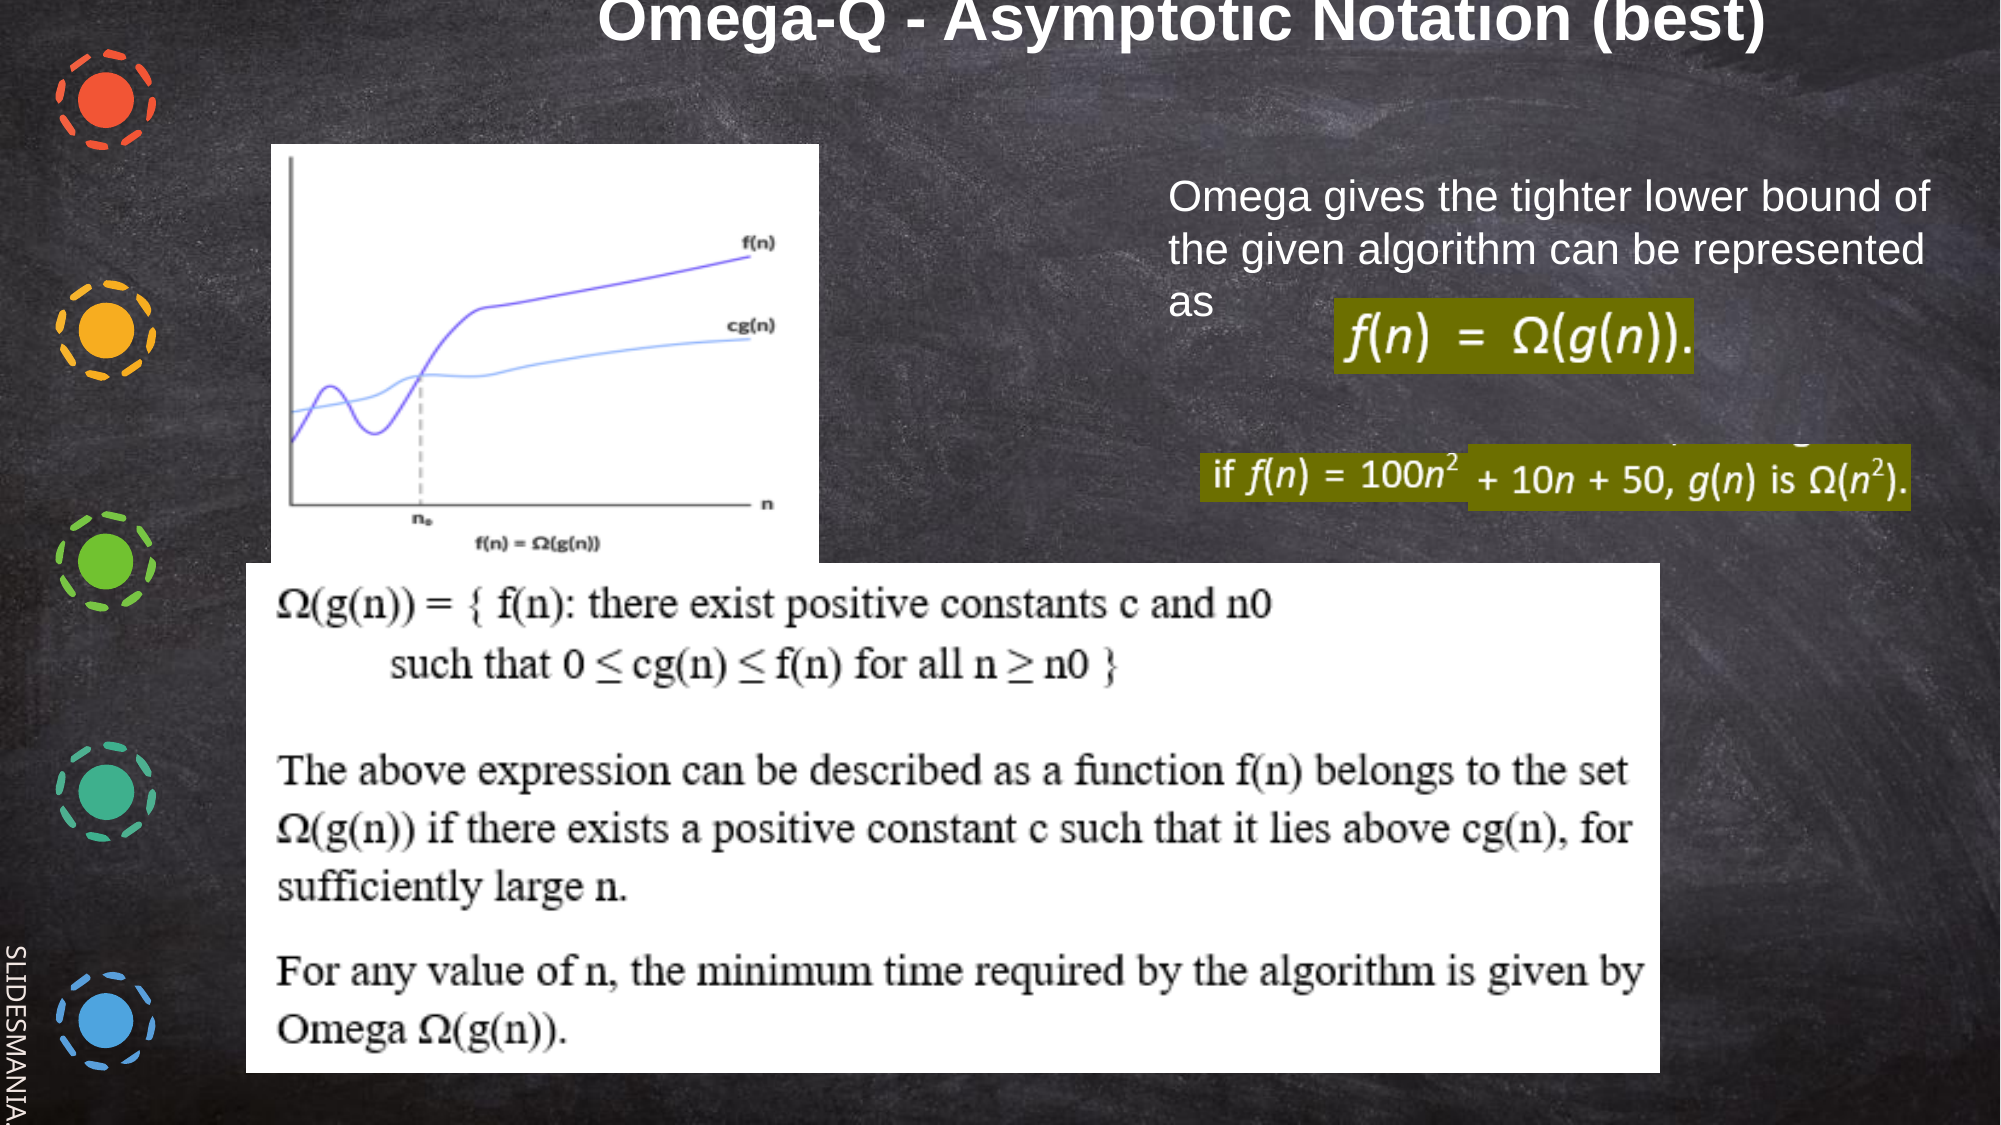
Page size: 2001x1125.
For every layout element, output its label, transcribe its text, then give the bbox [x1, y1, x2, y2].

text_box Omega-Q - Asymptotic Notation (best) [502, 0, 1863, 85]
picture [1334, 298, 1694, 374]
text_box Omega gives the tighter lower bound of the given algorithm can be represented as [1153, 153, 1957, 499]
picture [0, 0, 2001, 1125]
text_box [147, 85, 1979, 433]
